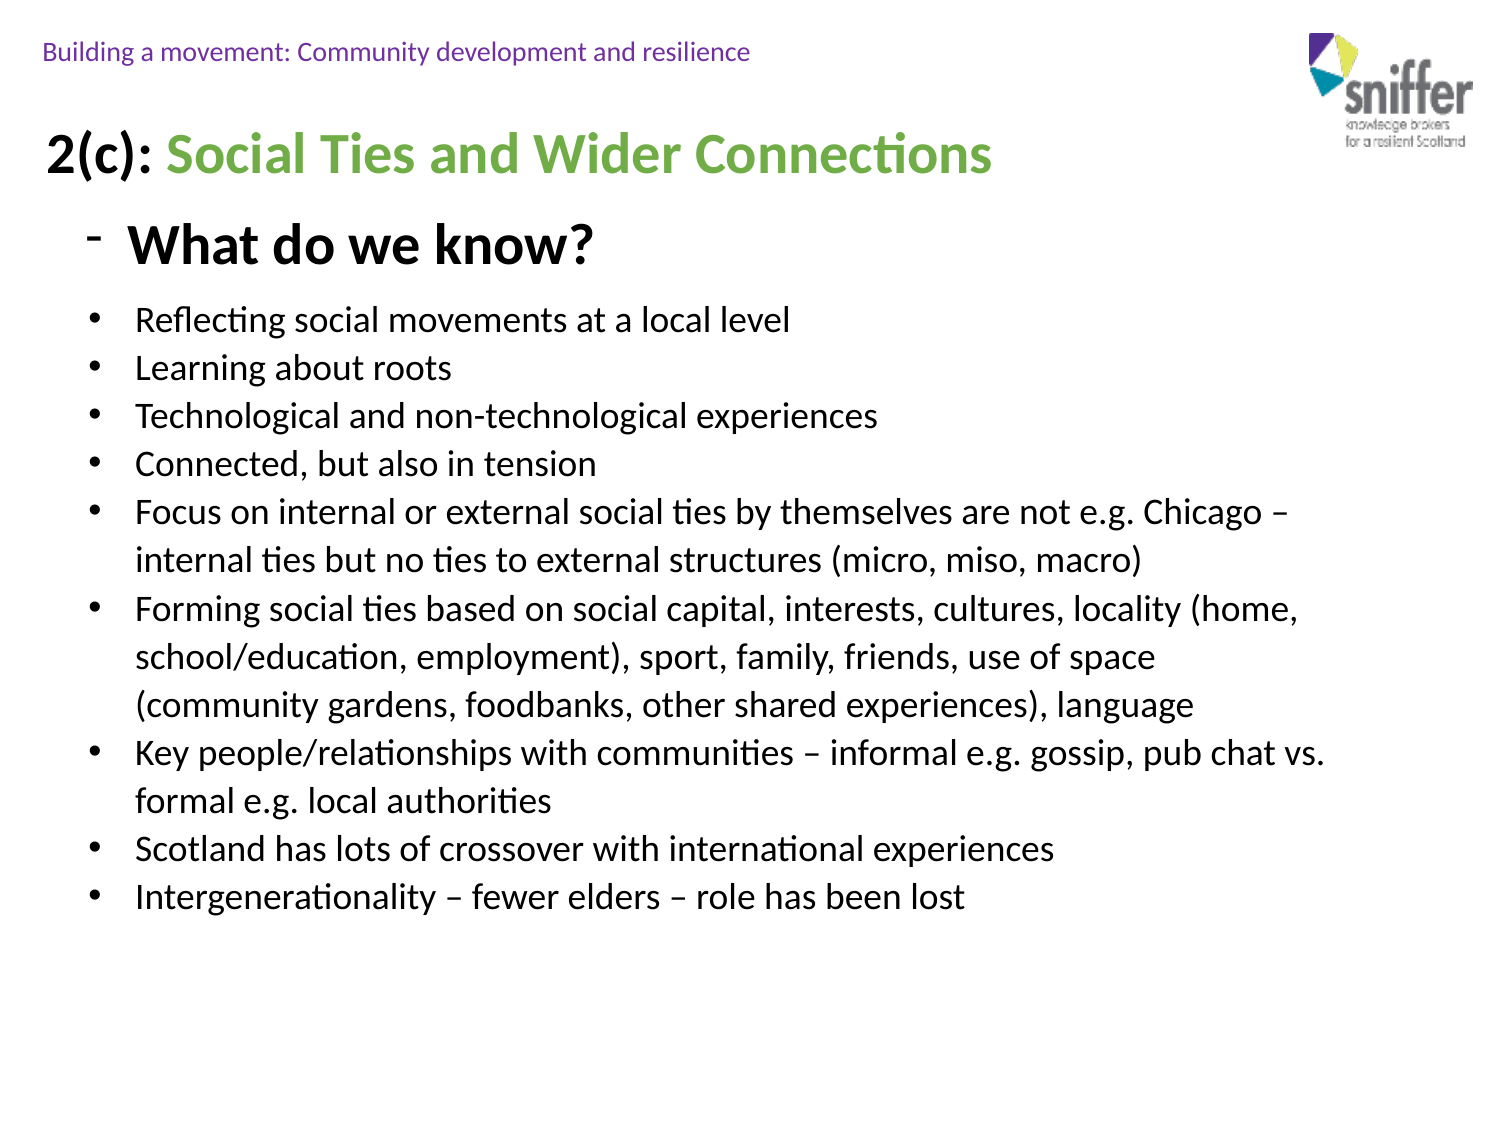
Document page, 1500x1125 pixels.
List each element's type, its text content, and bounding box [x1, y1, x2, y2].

text_box What do we know? [70, 193, 624, 284]
text_box 2(c): Social Ties and Wider Connections [32, 107, 1261, 193]
text_box Reflecting social movements at a local level Learning about roots Technological and non-technological experiences Connected, but also in tension Focus on internal or external social ties by themselves are not e.g. Chicago – internal ties but no ties to external structures (micro, miso, macro) Forming social ties based on social capital, interests, cultures, locality (home, school/education, employment), sport, family, friends, use of space (community gardens, foodbanks, other shared experiences), language Key people/relationships with communities – informal e.g. gossip, pub chat vs. formal e.g. local authorities Scotland has lots of crossover with international experiences Intergenerationality – fewer elders – role has been lost [32, 284, 1344, 1033]
picture [1309, 33, 1473, 147]
